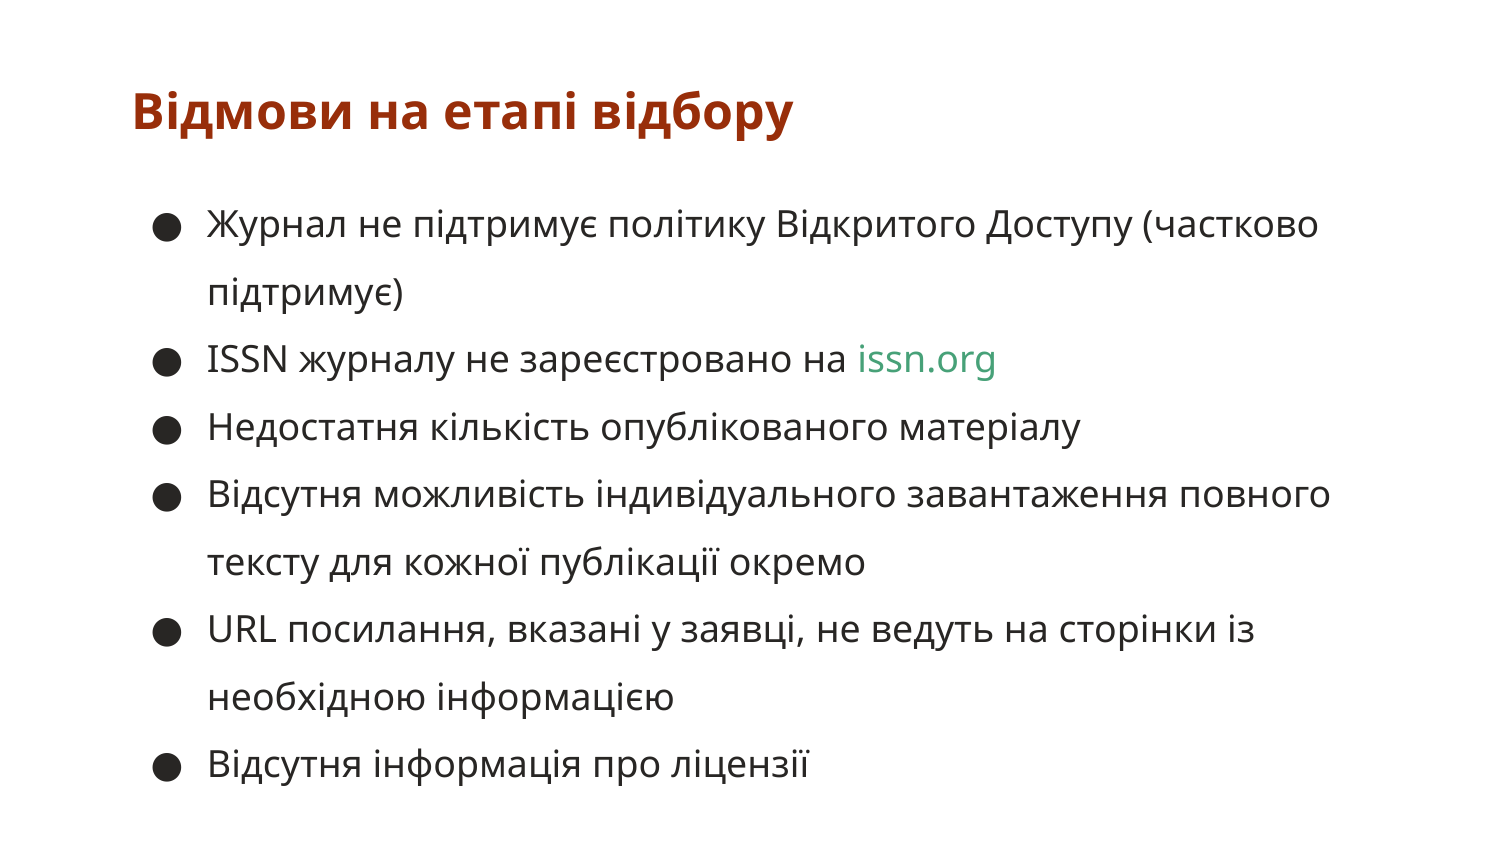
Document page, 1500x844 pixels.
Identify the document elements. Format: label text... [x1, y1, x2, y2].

list Журнал не підтримує політику Відкритого Доступу (частково підтримує) ISSN журналу не зареєстровано на issn.org Недостатня кількість опублікованого матеріалу Відсутня можливість індивідуального завантаження повного тексту для кожної публікації окремо URL посилання, вказані у заявці, не ведуть на сторінки із необхідною інформацією Відсутня інформація про ліцензії [119, 165, 1381, 639]
title Відмови на етапі відбору [119, 67, 1381, 156]
